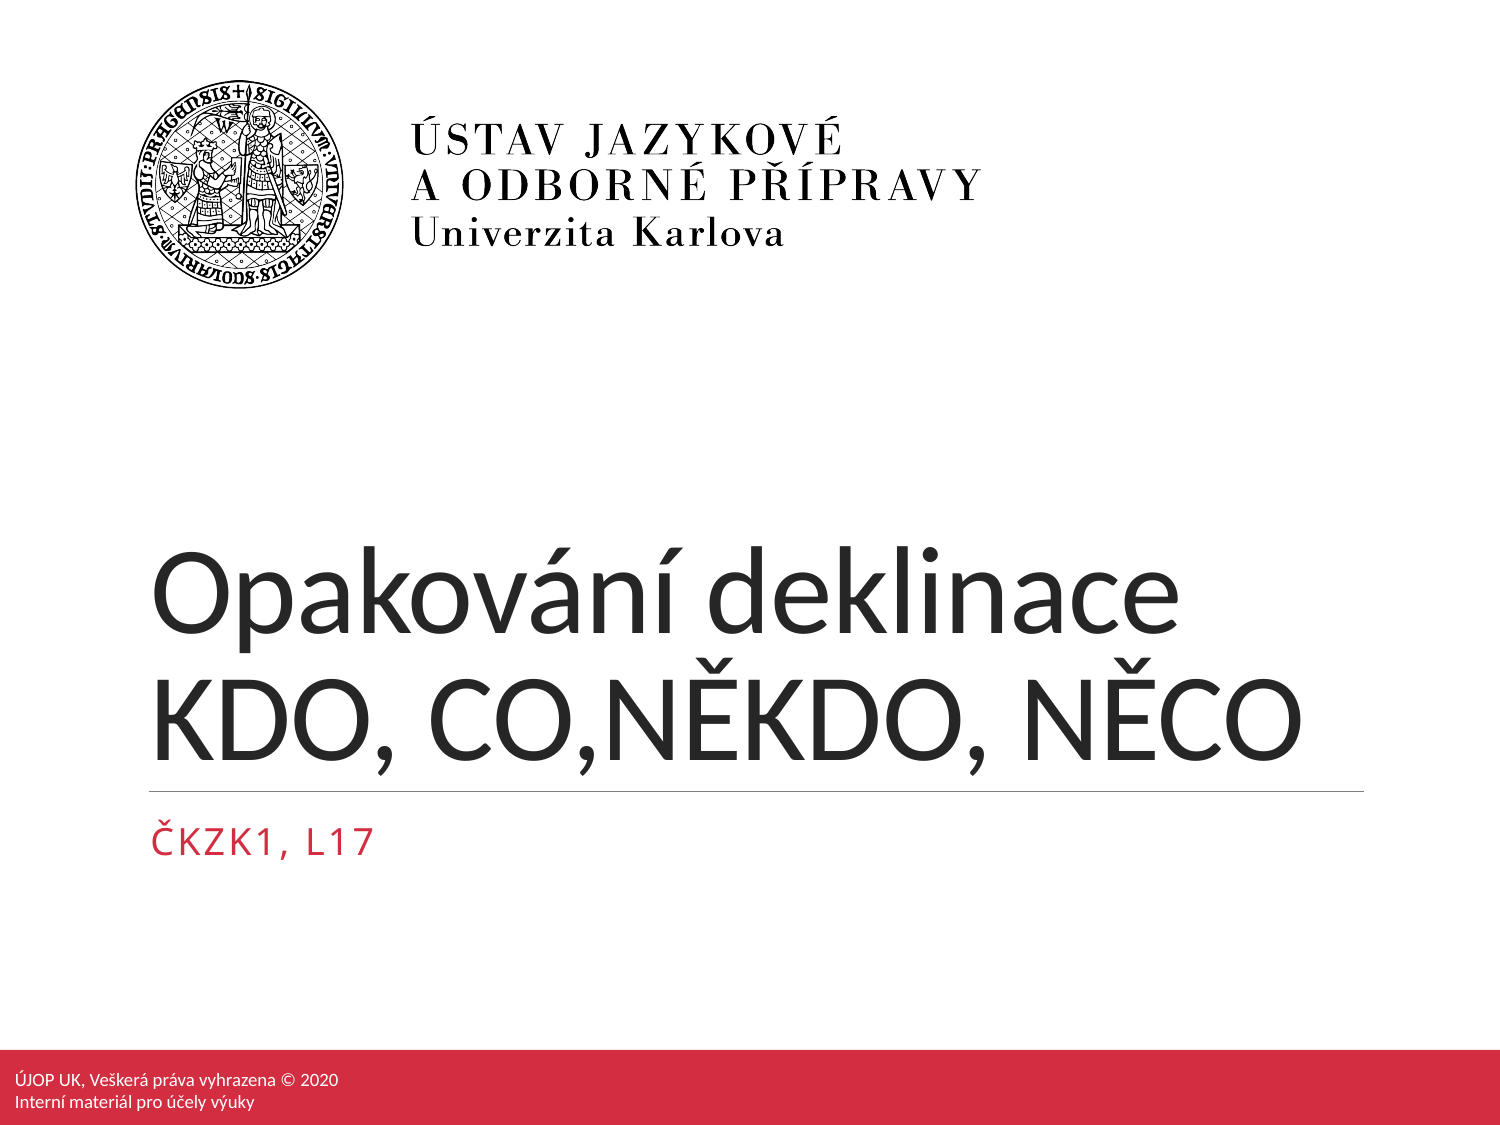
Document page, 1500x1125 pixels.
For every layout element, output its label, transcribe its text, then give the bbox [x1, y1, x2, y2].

picture [135, 80, 981, 208]
subtitle Čkzk1, L17 [135, 815, 1373, 1003]
title Opakování deklinace KDO, CO,NĚKDO, NĚCO [135, 208, 1373, 794]
